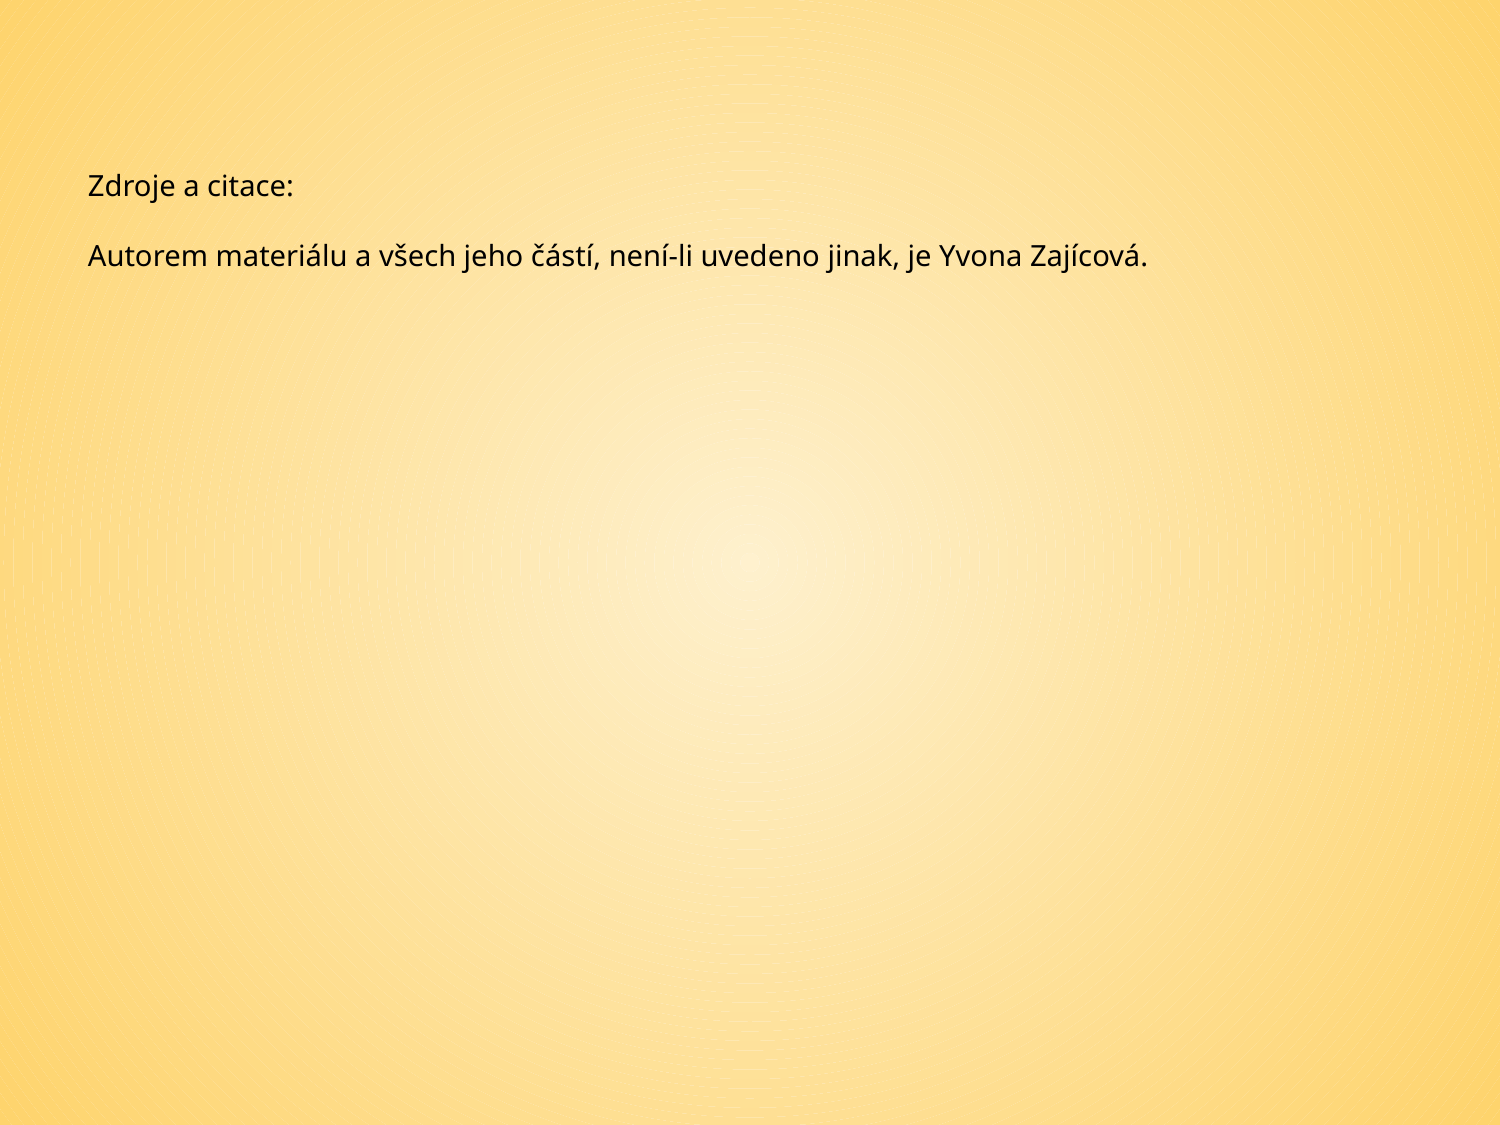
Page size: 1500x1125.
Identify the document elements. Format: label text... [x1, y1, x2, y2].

text_box Zdroje a citace: Autorem materiálu a všech jeho částí, není-li uvedeno jinak, je Yvona Zajícová. [75, 160, 1400, 279]
